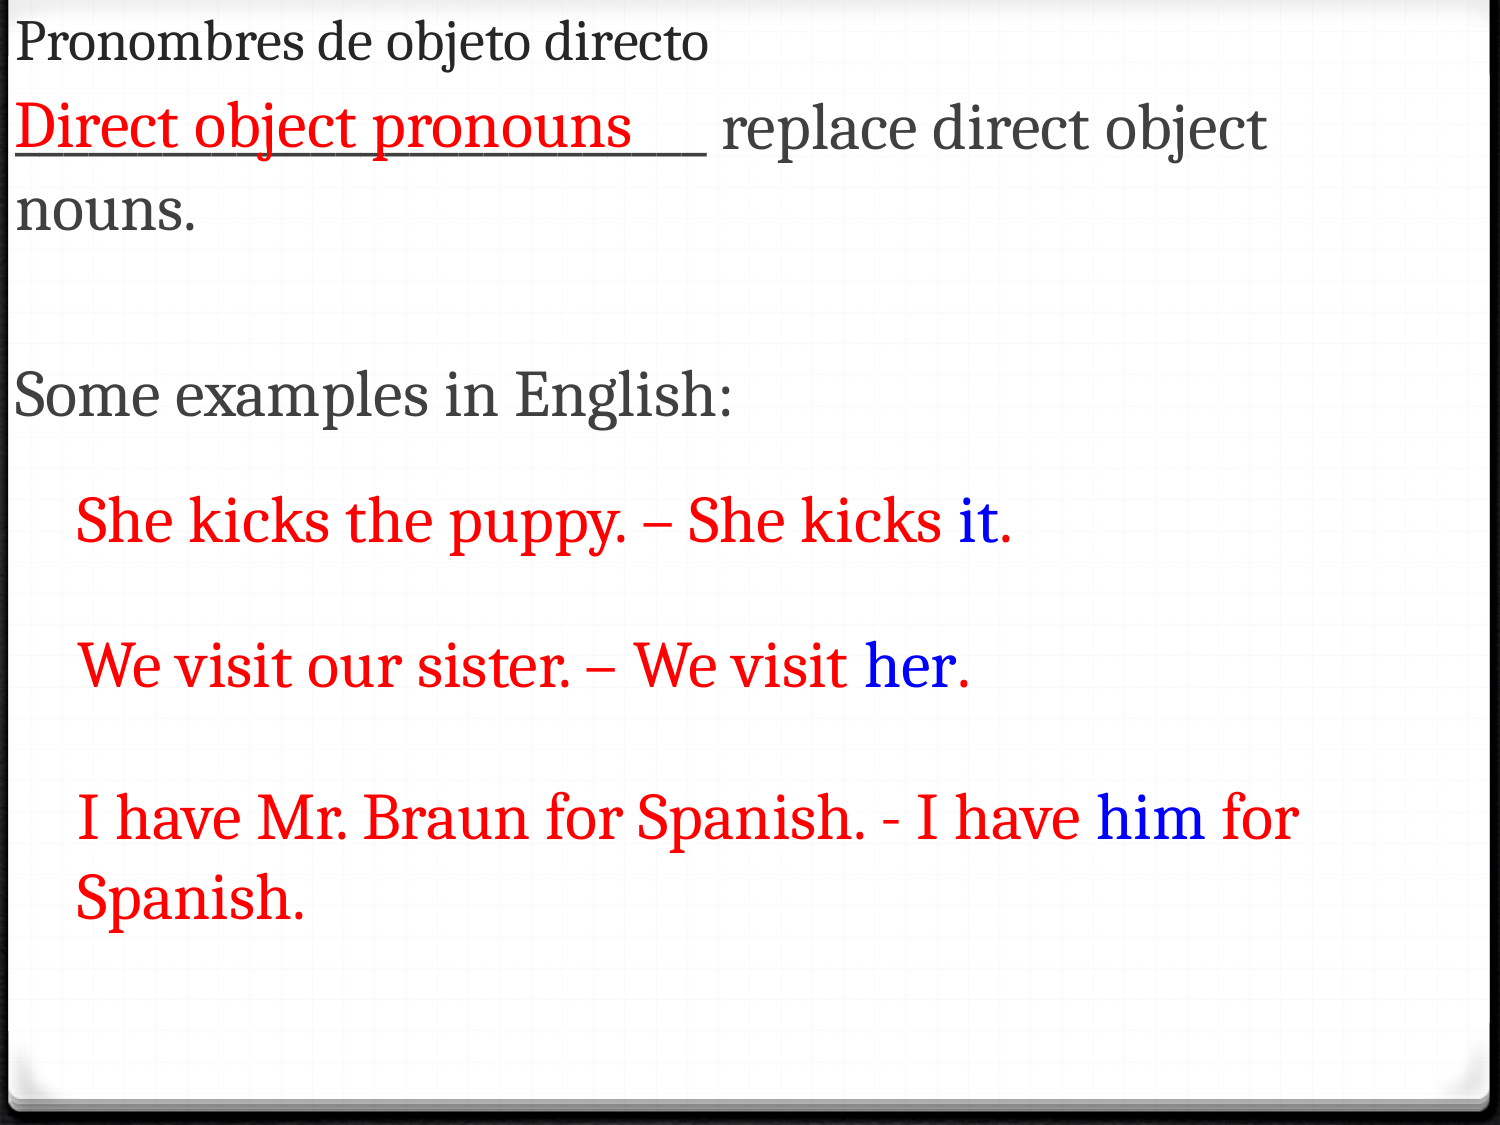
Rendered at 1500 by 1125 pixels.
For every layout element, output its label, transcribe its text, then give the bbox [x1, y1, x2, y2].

text_box I have Mr. Braun for Spanish. - I have him for Spanish. [62, 765, 1432, 940]
text_box We visit our sister. – We visit her. [62, 612, 1210, 708]
text_box Direct object pronouns [0, 73, 755, 168]
picture [0, 74, 1500, 1125]
list ____________________________ replace direct object nouns. Some examples in English: [0, 75, 1459, 1070]
text_box She kicks the puppy. – She kicks it. [62, 468, 1210, 564]
title Pronombres de objeto directo [0, 0, 1500, 74]
